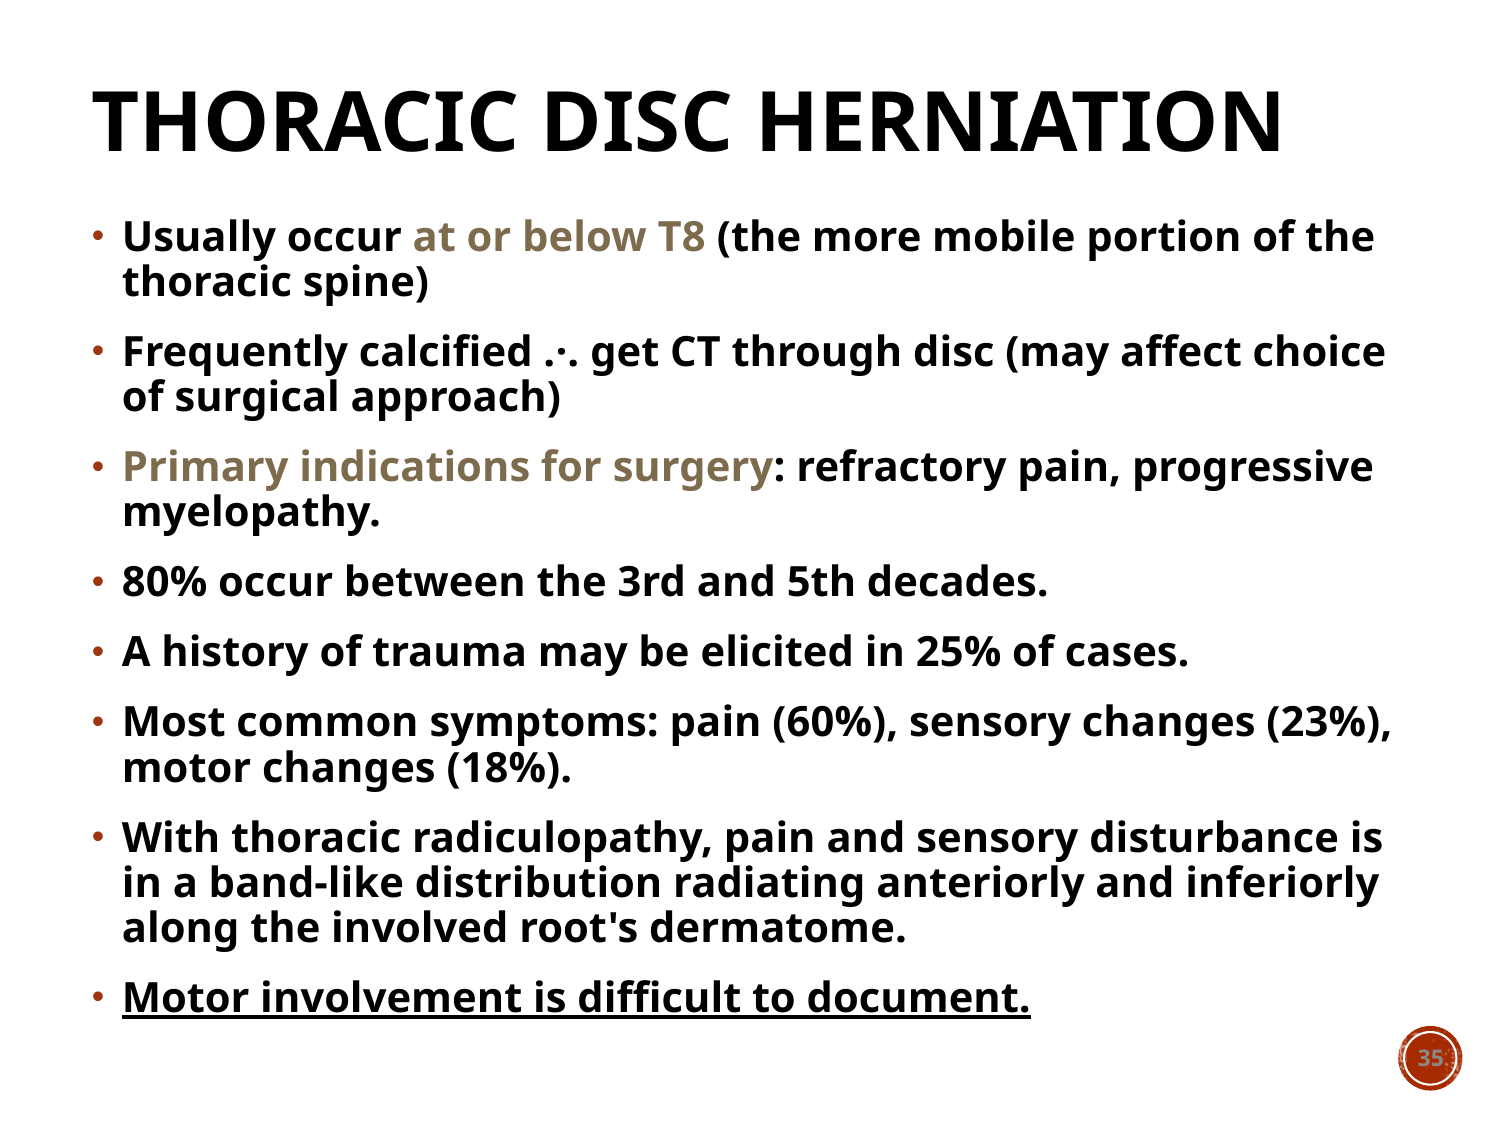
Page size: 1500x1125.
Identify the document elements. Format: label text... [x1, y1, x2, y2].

title Thoracic Disc Herniation [76, 31, 1427, 208]
list Usually occur at or below T8 (the more mobile portion of the thoracic spine) Frequently calcified .·. get CT through disc (may affect choice of surgical approach) Primary indications for surgery: refractory pain, progressive myelopathy. 80% occur between the 3rd and 5th decades. A history of trauma may be elicited in 25% of cases. Most common symptoms: pain (60%), sensory changes (23%), motor changes (18%). With thoracic radiculopathy, pain and sensory disturbance is in a band-like distribution radiating anteriorly and inferiorly along the involved root's dermatome. Motor involvement is difficult to document. [76, 208, 1427, 1125]
slide_number 35 [1391, 1028, 1471, 1089]
